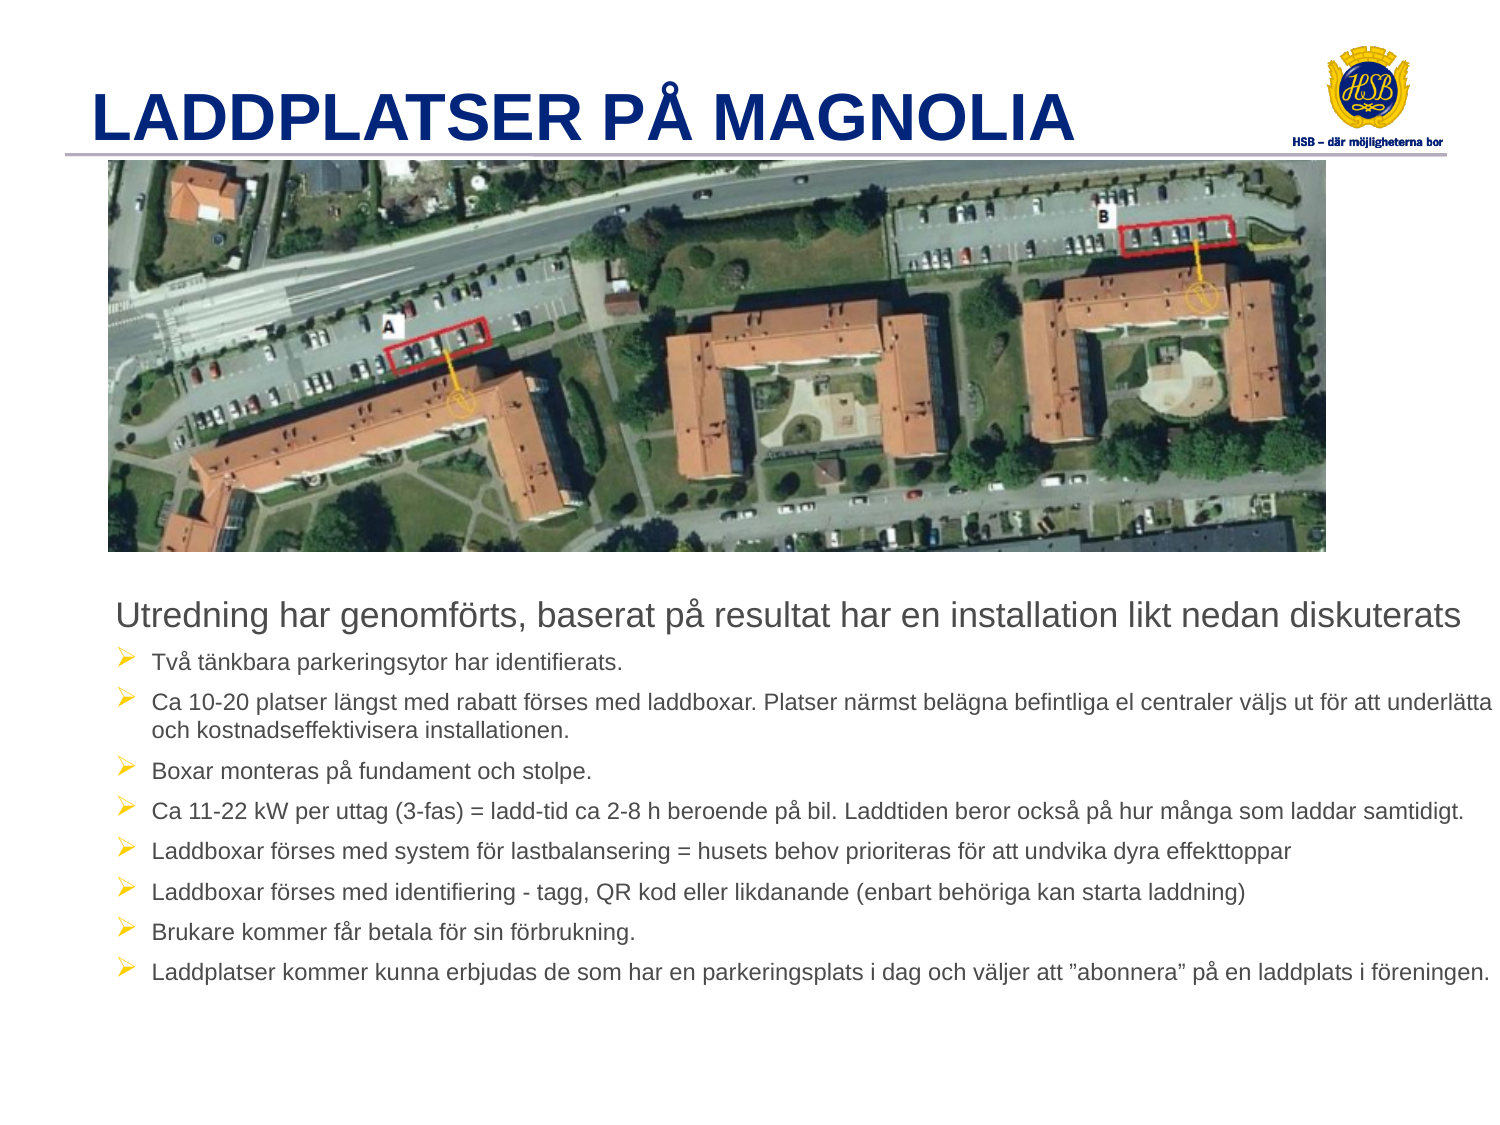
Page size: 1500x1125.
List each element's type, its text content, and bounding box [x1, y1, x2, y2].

list Utredning har genomförts, baserat på resultat har en installation likt nedan diskuterats Två tänkbara parkeringsytor har identifierats. Ca 10-20 platser längst med rabatt förses med laddboxar. Platser närmst belägna befintliga el centraler väljs ut för att underlätta och kostnadseffektivisera installationen. Boxar monteras på fundament och stolpe. Ca 11-22 kW per uttag (3-fas) = ladd-tid ca 2-8 h beroende på bil. Laddtiden beror också på hur många som laddar samtidigt. Laddboxar förses med system för lastbalansering = husets behov prioriteras för att undvika dyra effekttoppar Laddboxar förses med identifiering - tagg, QR kod eller likdanande (enbart behöriga kan starta laddning) Brukare kommer får betala för sin förbrukning. Laddplatser kommer kunna erbjudas de som har en parkeringsplats i dag och väljer att ”abonnera” på en laddplats i föreningen. [100, 420, 1500, 1066]
picture [107, 160, 1326, 552]
picture [1293, 40, 1443, 148]
title Laddplatser på Magnolia [76, 54, 1392, 161]
